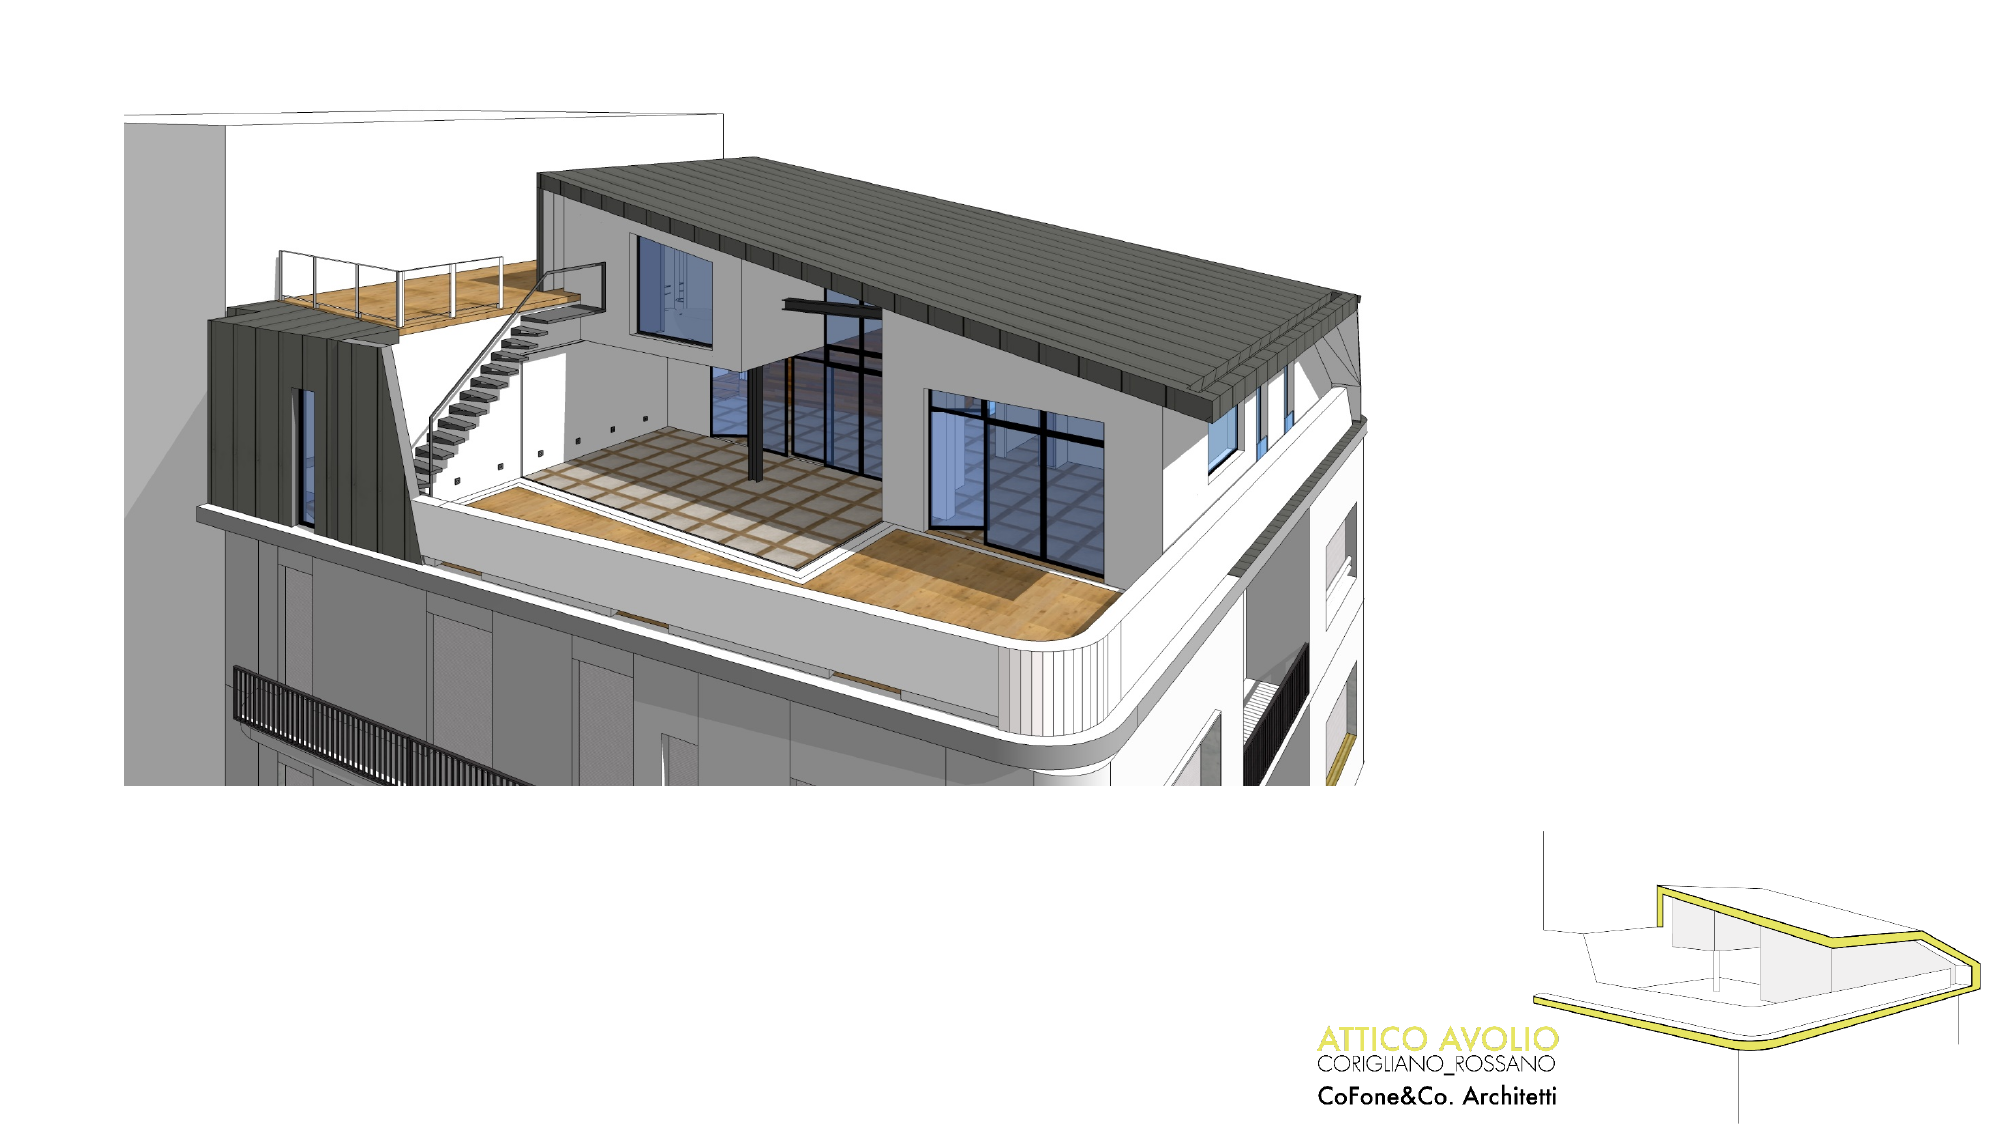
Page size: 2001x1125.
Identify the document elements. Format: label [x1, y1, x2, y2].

picture [124, 83, 1562, 786]
picture [1289, 798, 2000, 1125]
